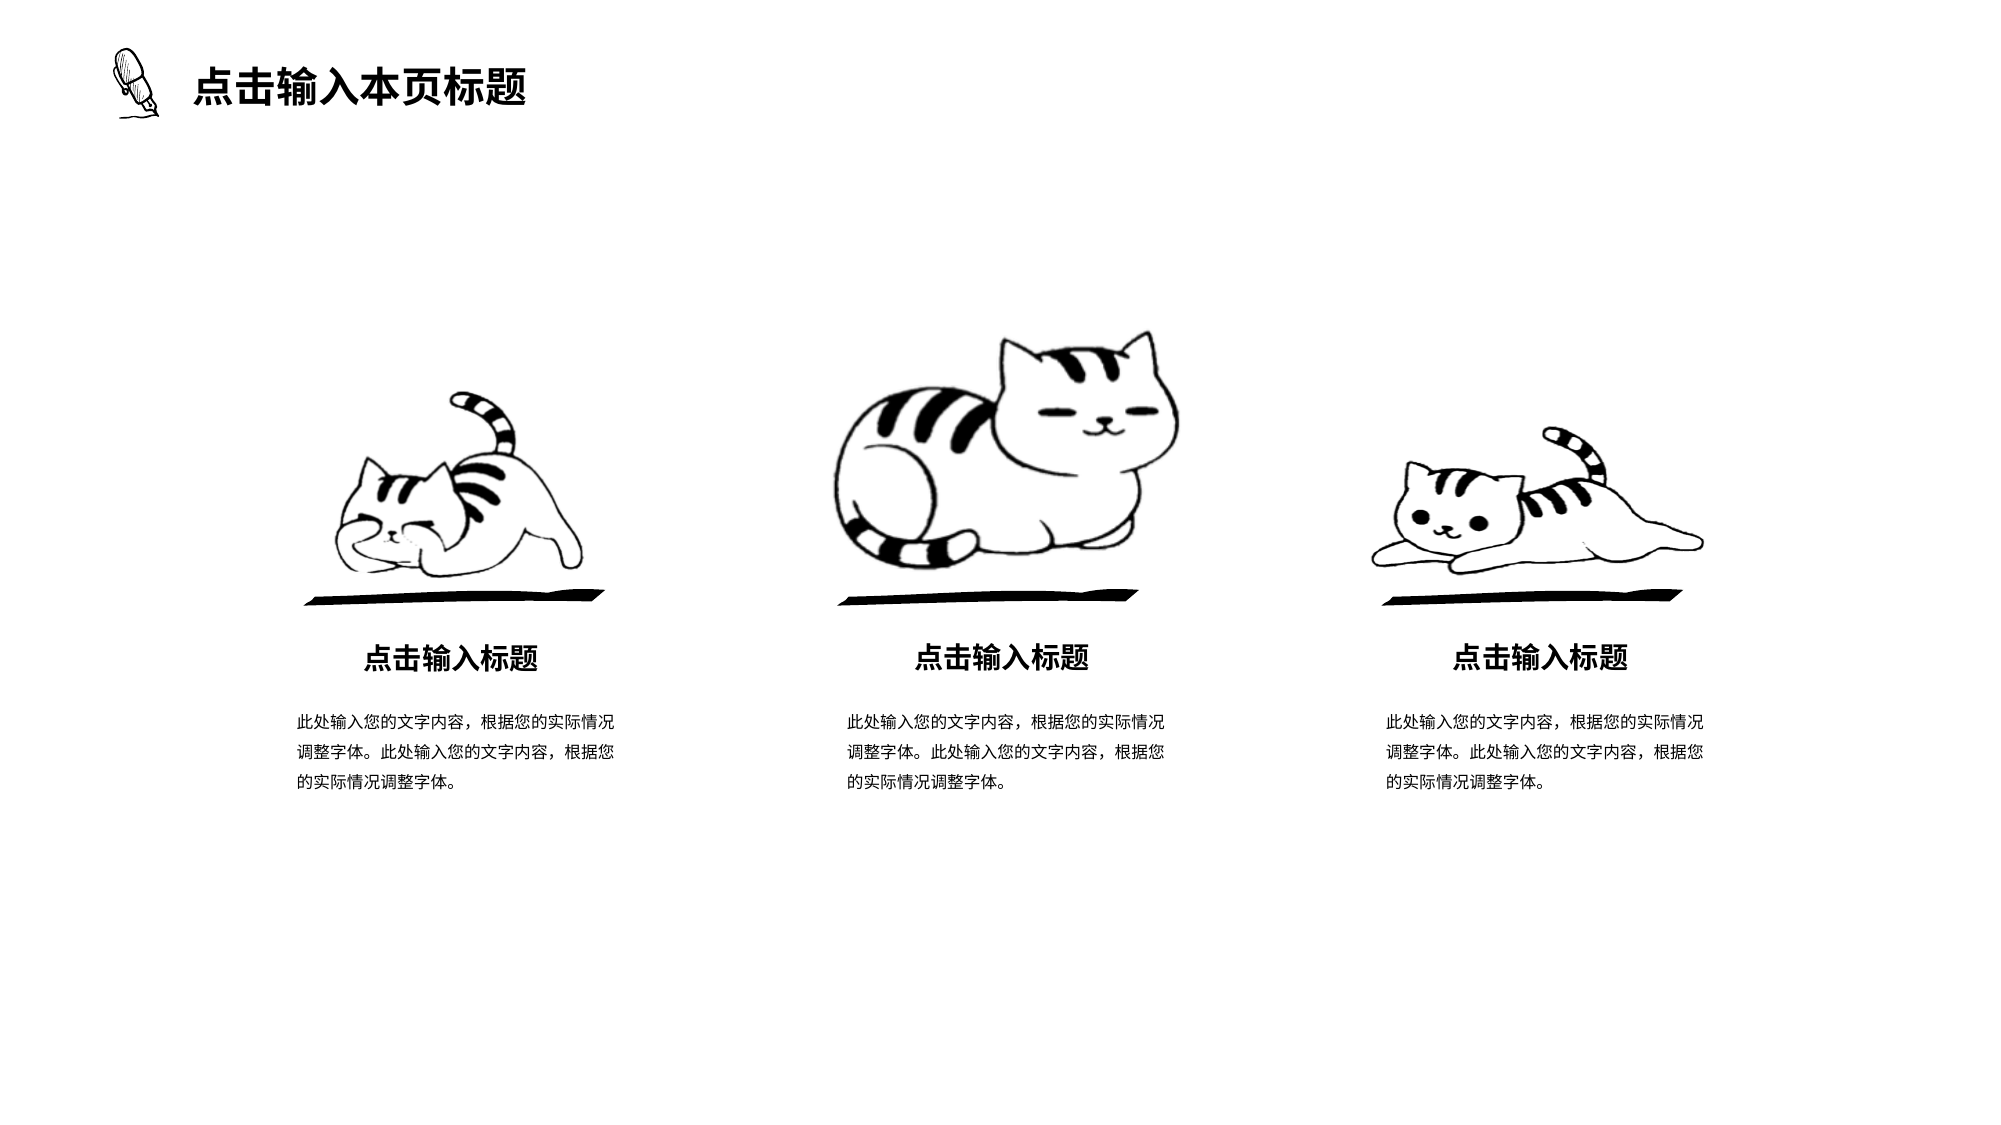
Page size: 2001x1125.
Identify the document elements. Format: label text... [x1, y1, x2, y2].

picture [312, 385, 631, 592]
picture [799, 297, 1214, 602]
text_box [837, 602, 967, 606]
text_box 此处输入您的文字内容，根据您的实际情况调整字体。此处输入您的文字内容，根据您的实际情况调整字体。 [832, 694, 1181, 799]
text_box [111, 47, 160, 119]
text_box 此处输入您的文字内容，根据您的实际情况调整字体。此处输入您的文字内容，根据您的实际情况调整字体。 [1371, 694, 1720, 799]
picture [1353, 412, 1720, 602]
text_box 点击输入标题 [1392, 631, 1689, 682]
text_box [303, 592, 603, 606]
text_box 此处输入您的文字内容，根据您的实际情况调整字体。此处输入您的文字内容，根据您的实际情况调整字体。 [281, 695, 630, 800]
text_box [1381, 602, 1511, 606]
text_box 点击输入标题 [303, 632, 600, 683]
text_box 点击输入本页标题 [178, 53, 676, 118]
text_box 点击输入标题 [853, 631, 1151, 682]
